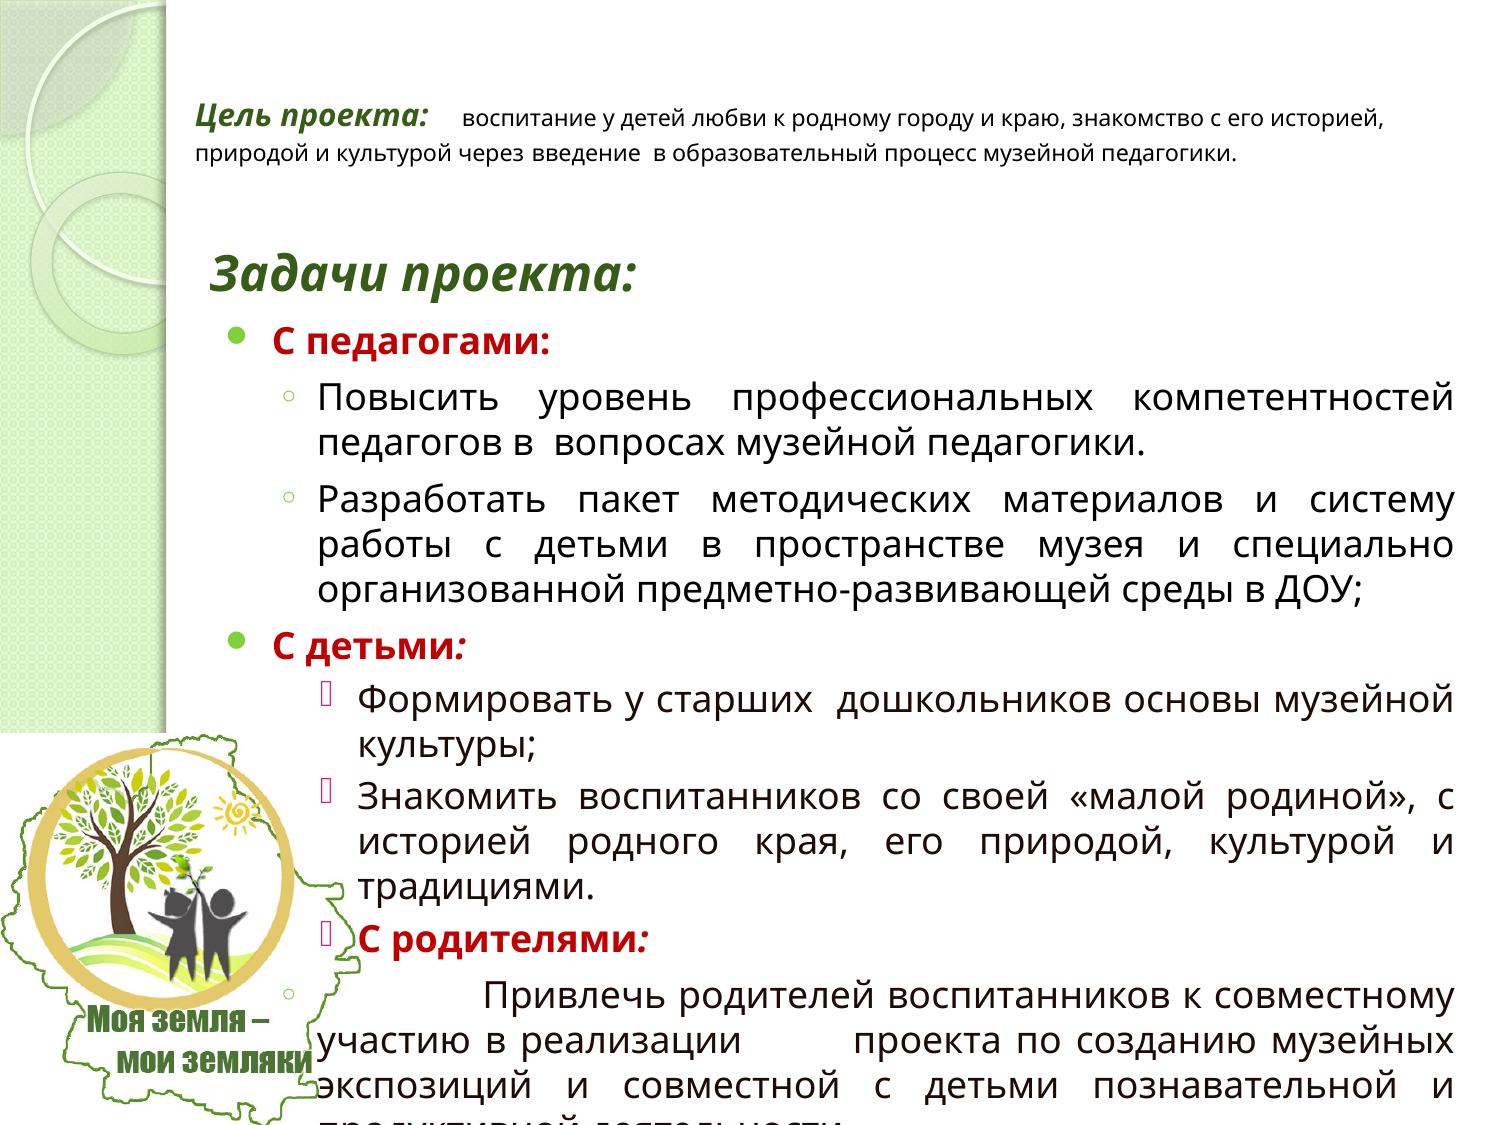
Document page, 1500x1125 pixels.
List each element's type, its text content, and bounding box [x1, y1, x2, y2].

text_box Задачи проекта: [194, 233, 703, 309]
title Цель проекта: воспитание у детей любви к родному городу и краю, знакомство с его историей, природой и культурой через введение в образовательный процесс музейной педагогики. [180, 78, 1411, 218]
picture [0, 733, 361, 1125]
list С педагогами: Повысить уровень профессиональных компетентностей педагогов в вопросах музейной педагогики. Разработать пакет методических материалов и систему работы с детьми в пространстве музея и специально организованной предметно-развивающей среды в ДОУ; С детьми: Формировать у старших дошкольников основы музейной культуры; Знакомить воспитанников со своей «малой родиной», с историей родного края, его природой, культурой и традициями. С родителями: Привлечь родителей воспитанников к совместному участию в реализации проекта по созданию музейных экспозиций и совместной с детьми познавательной и продуктивной деятельности. [197, 309, 1471, 1097]
